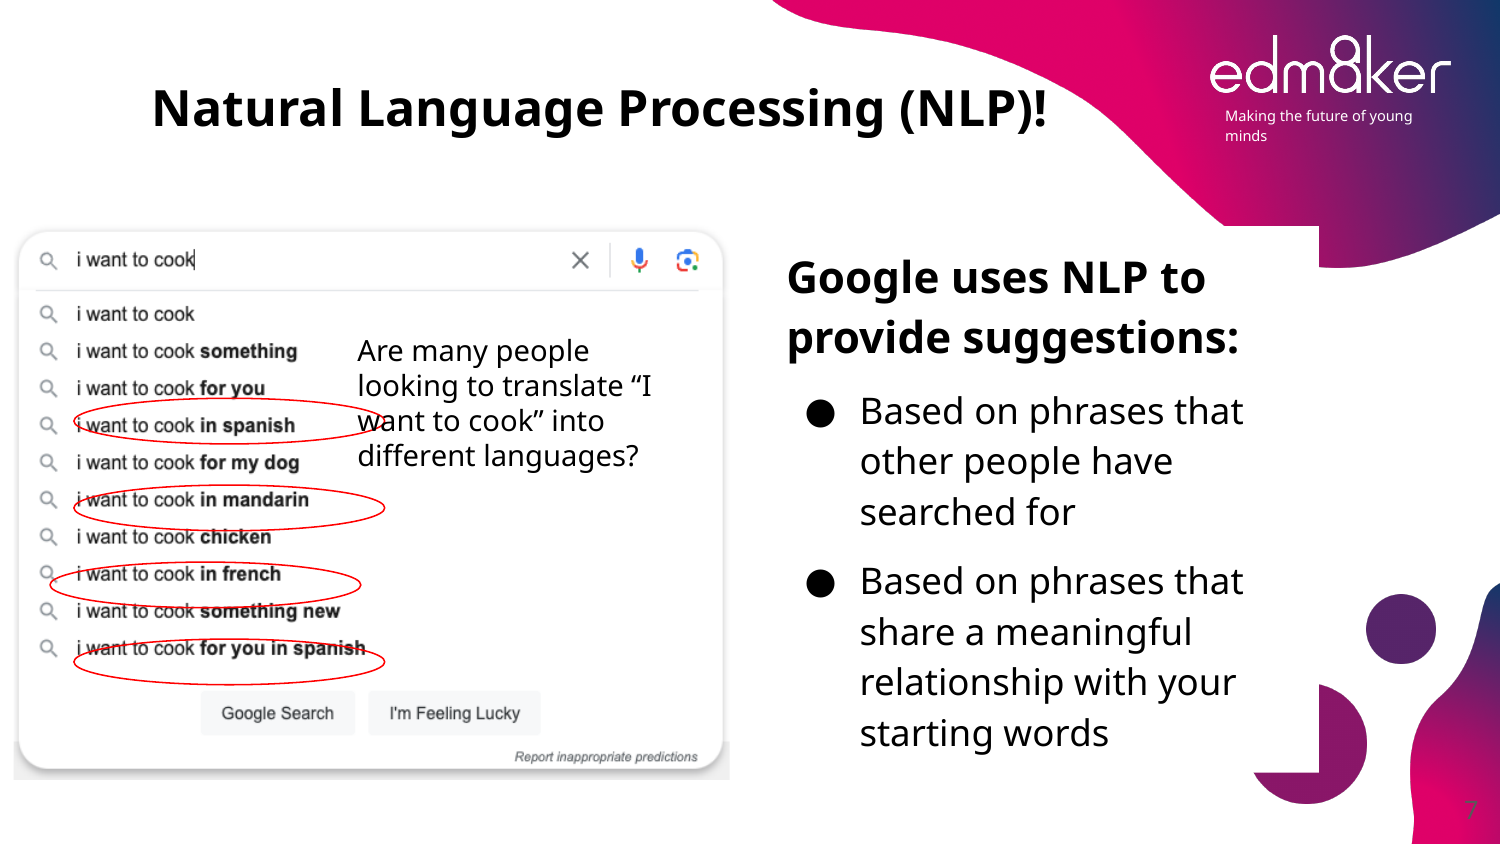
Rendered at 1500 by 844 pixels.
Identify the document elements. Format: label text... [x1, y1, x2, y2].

title Natural Language Processing (NLP)! [82, 61, 1118, 190]
title Google uses NLP to provide suggestions: Based on phrases that other people have searched for Based on phrases that share a meaningful relationship with your starting words [771, 226, 1319, 773]
picture [1246, 683, 1367, 804]
picture [752, 0, 1500, 268]
slide_number ‹#› [1403, 779, 1494, 844]
picture [13, 219, 730, 780]
picture [1366, 560, 1500, 844]
